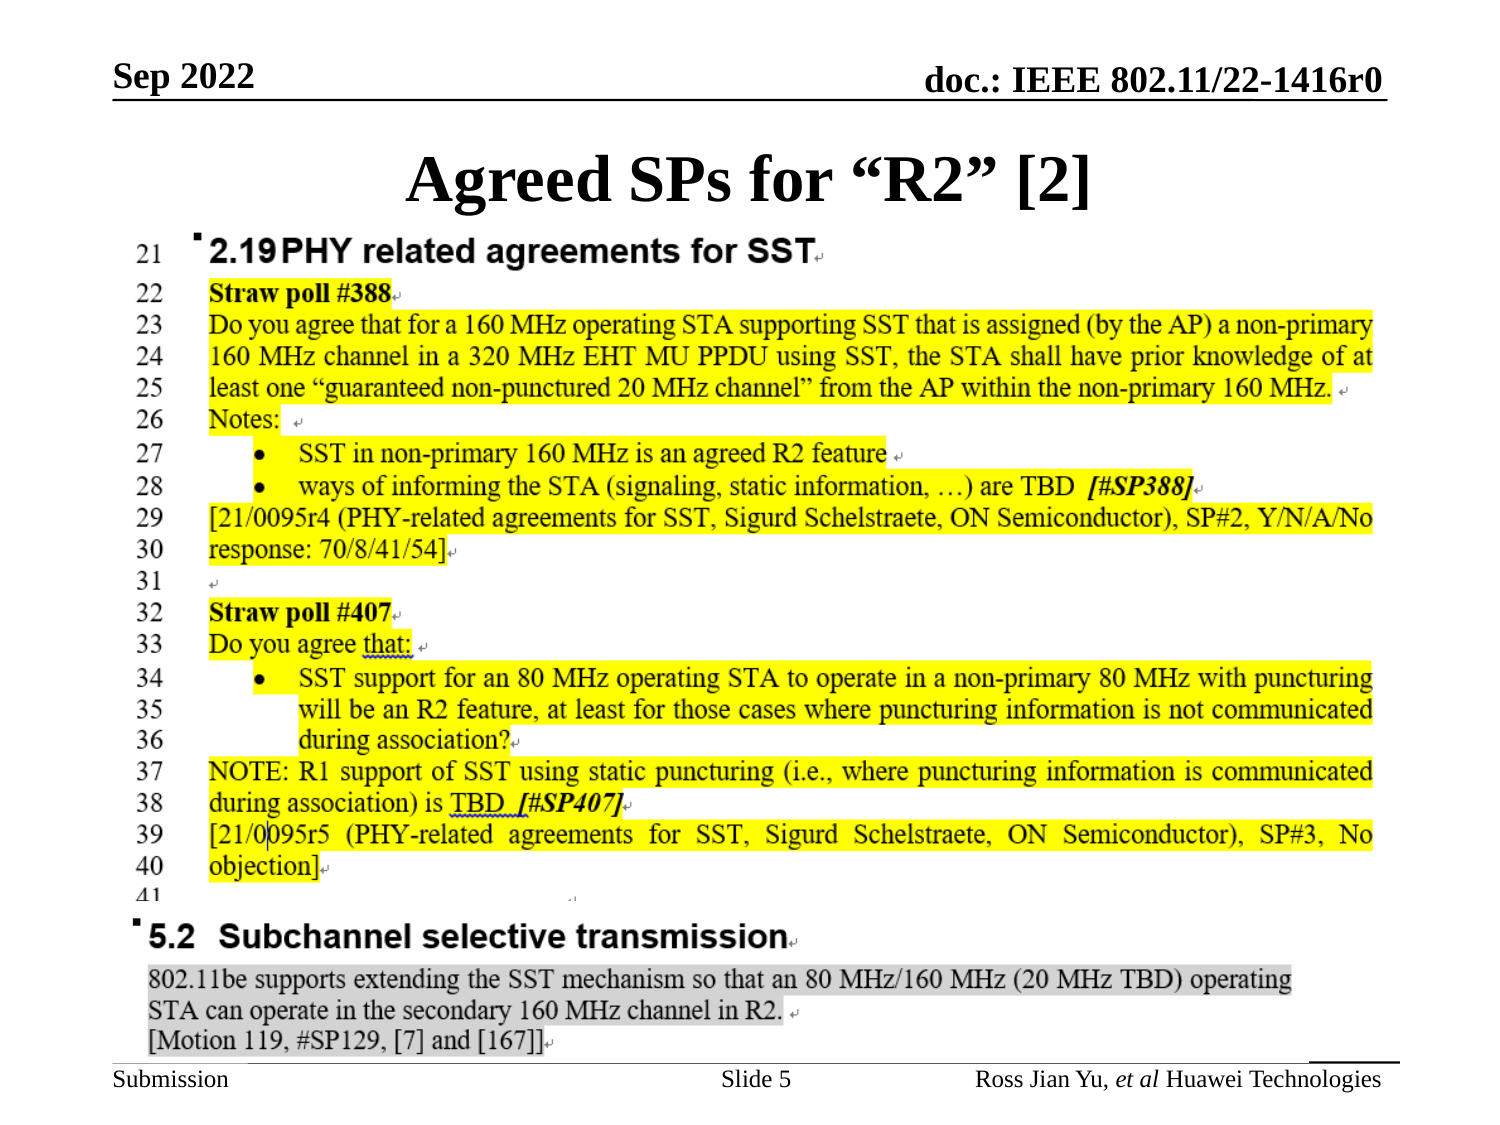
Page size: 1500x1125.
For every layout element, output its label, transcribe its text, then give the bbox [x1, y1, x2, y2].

slide_number Slide 5 [712, 1071, 800, 1093]
title Agreed SPs for “R2” [2] [112, 112, 1388, 224]
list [112, 224, 1388, 919]
picture [112, 901, 1309, 1063]
